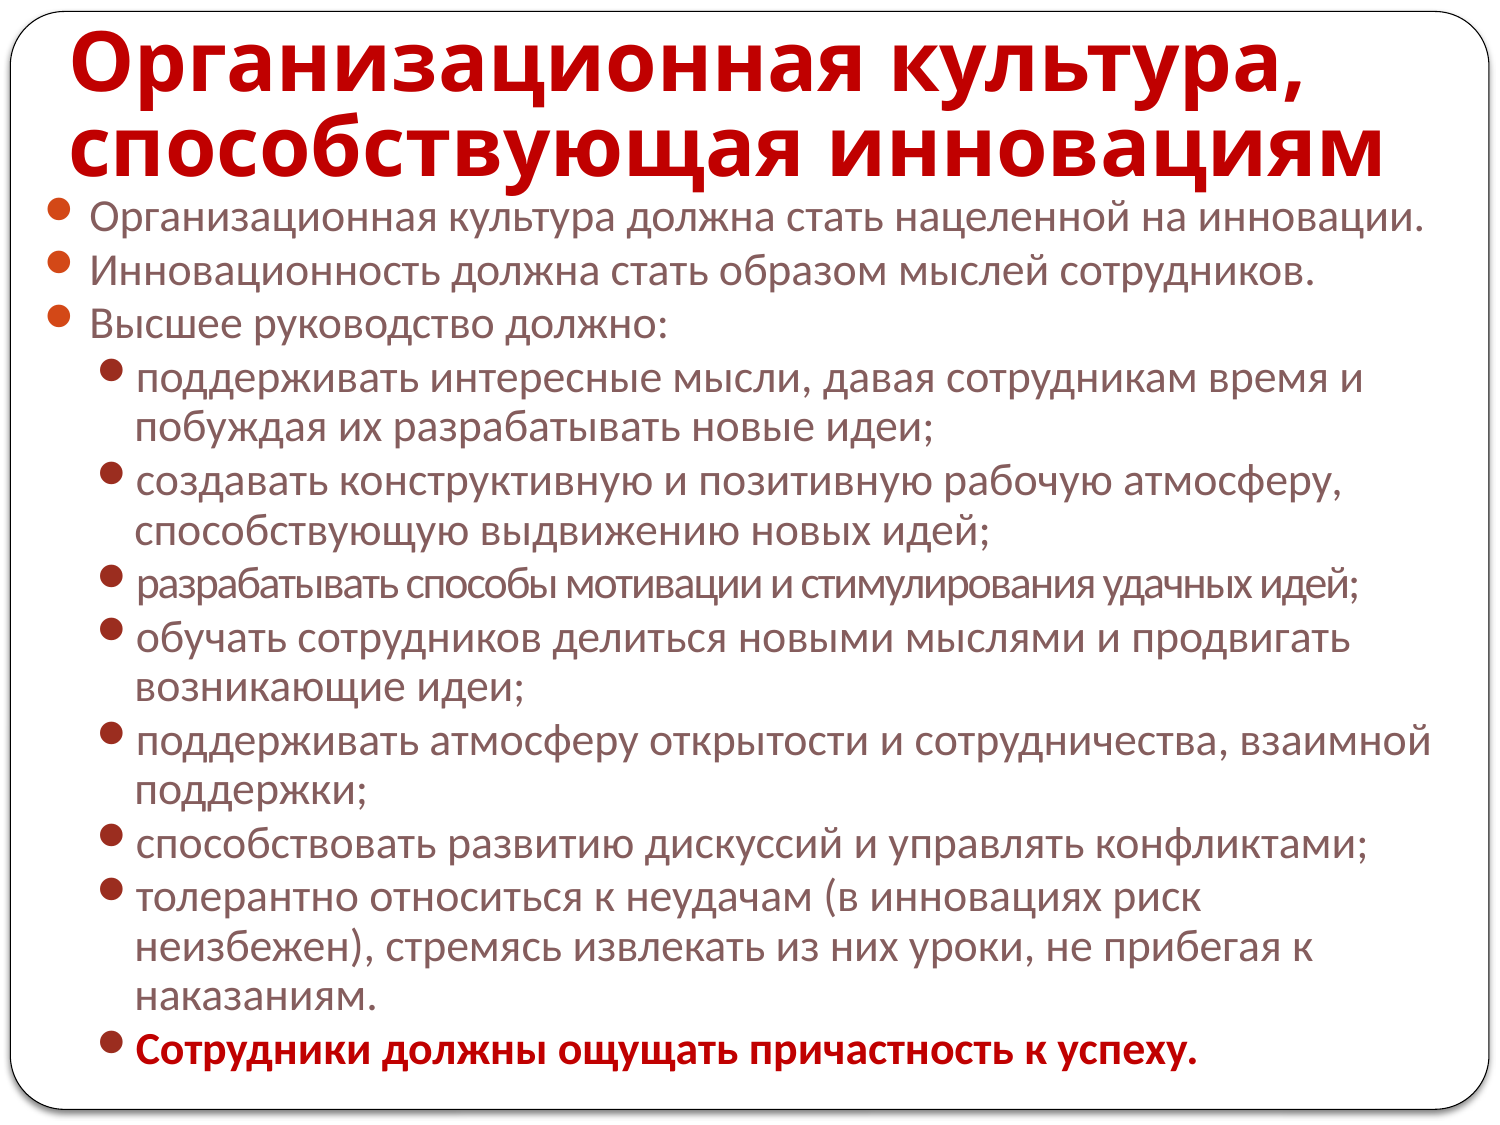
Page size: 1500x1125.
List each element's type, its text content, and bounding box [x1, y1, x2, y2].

title Организационная культура, способствующая инновациям [52, 44, 1426, 184]
list Организационная культура должна стать нацеленной на инновации. Инновационность должна стать образом мыслей сотрудников. Высшее руководство должно: поддерживать интересные мысли, давая сотрудникам время и побуждая их разрабатывать новые идеи; создавать конструктивную и позитивную рабочую атмосферу, способствующую выдвижению новых идей; разрабатывать способы мотивации и стимулирования удачных идей; обучать сотрудников делиться новыми мыслями и продвигать возникающие идеи; поддерживать атмосферу открытости и сотрудничества, взаимной поддержки; способствовать развитию дискуссий и управлять конфликтами; толерантно относиться к неудачам (в инновациях риск неизбежен), стремясь извлекать из них уроки, не прибегая к наказаниям. Сотрудники должны ощущать причастность к успеху. [29, 184, 1460, 1095]
